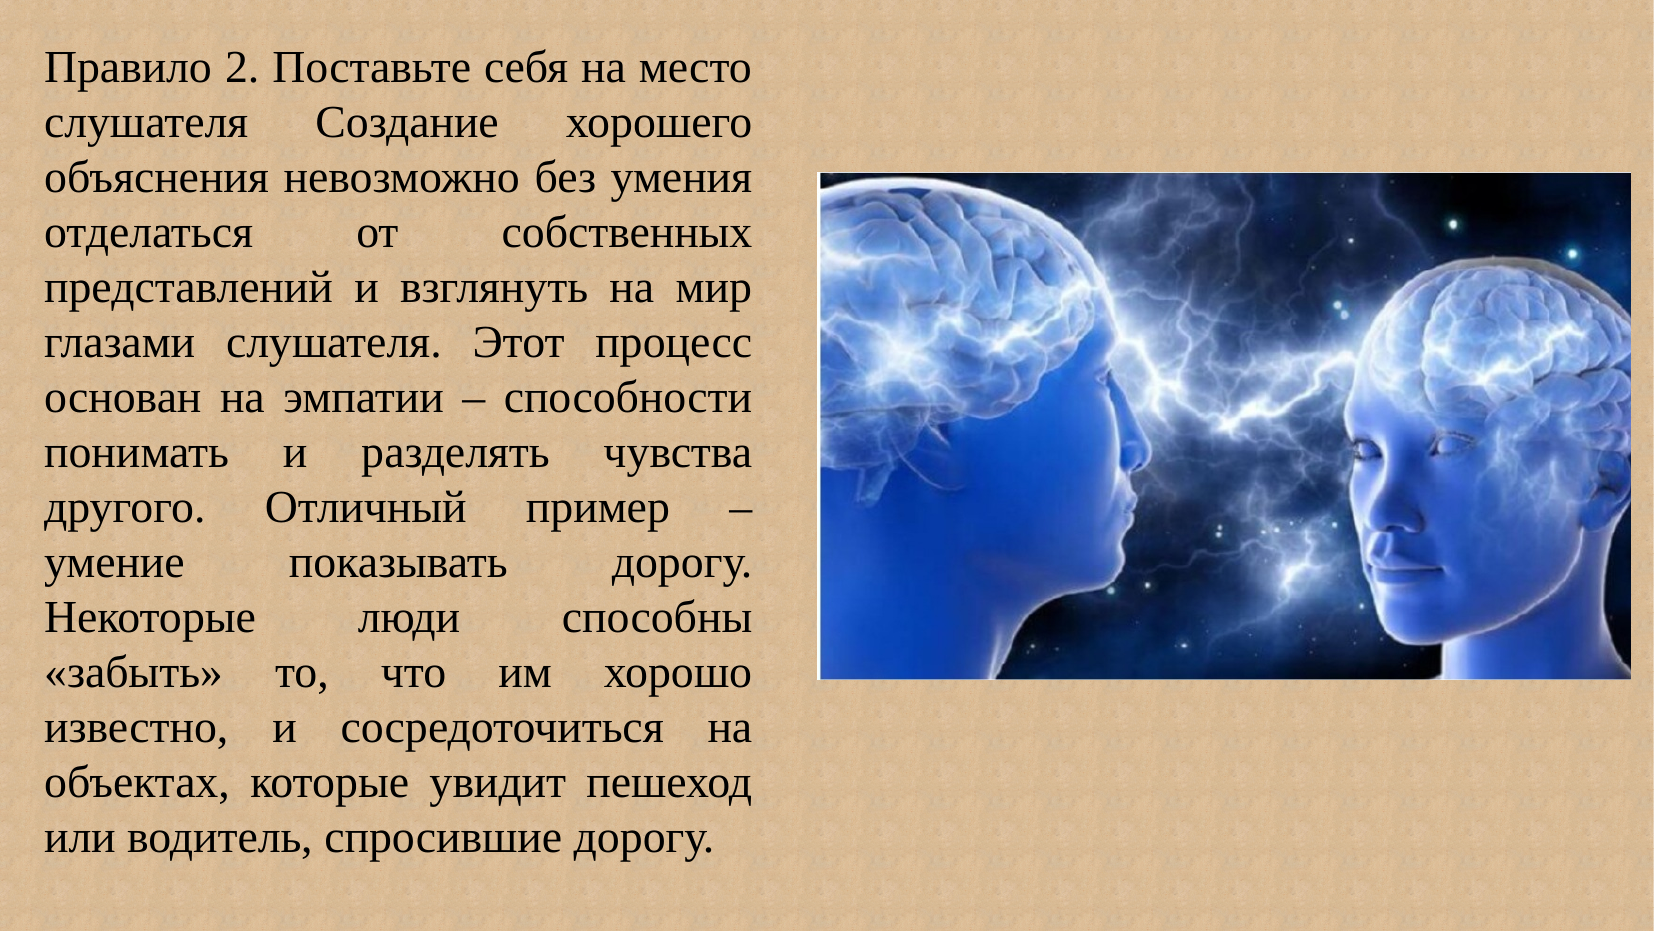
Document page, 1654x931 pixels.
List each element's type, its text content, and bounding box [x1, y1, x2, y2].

picture [0, 0, 1654, 931]
text_box Правило 2. Поставьте себя на место слушателя Создание хорошего объяснения невозможно без умения отделаться от собственных представлений и взглянуть на мир глазами слушателя. Этот процесс основан на эмпатии – способности понимать и разделять чувства другого. Отличный пример – умение показывать дорогу. Некоторые люди способны «забыть» то, что им хорошо известно, и сосредоточиться на объектах, которые увидит пешеход или водитель, спросившие дорогу. [29, 29, 768, 886]
